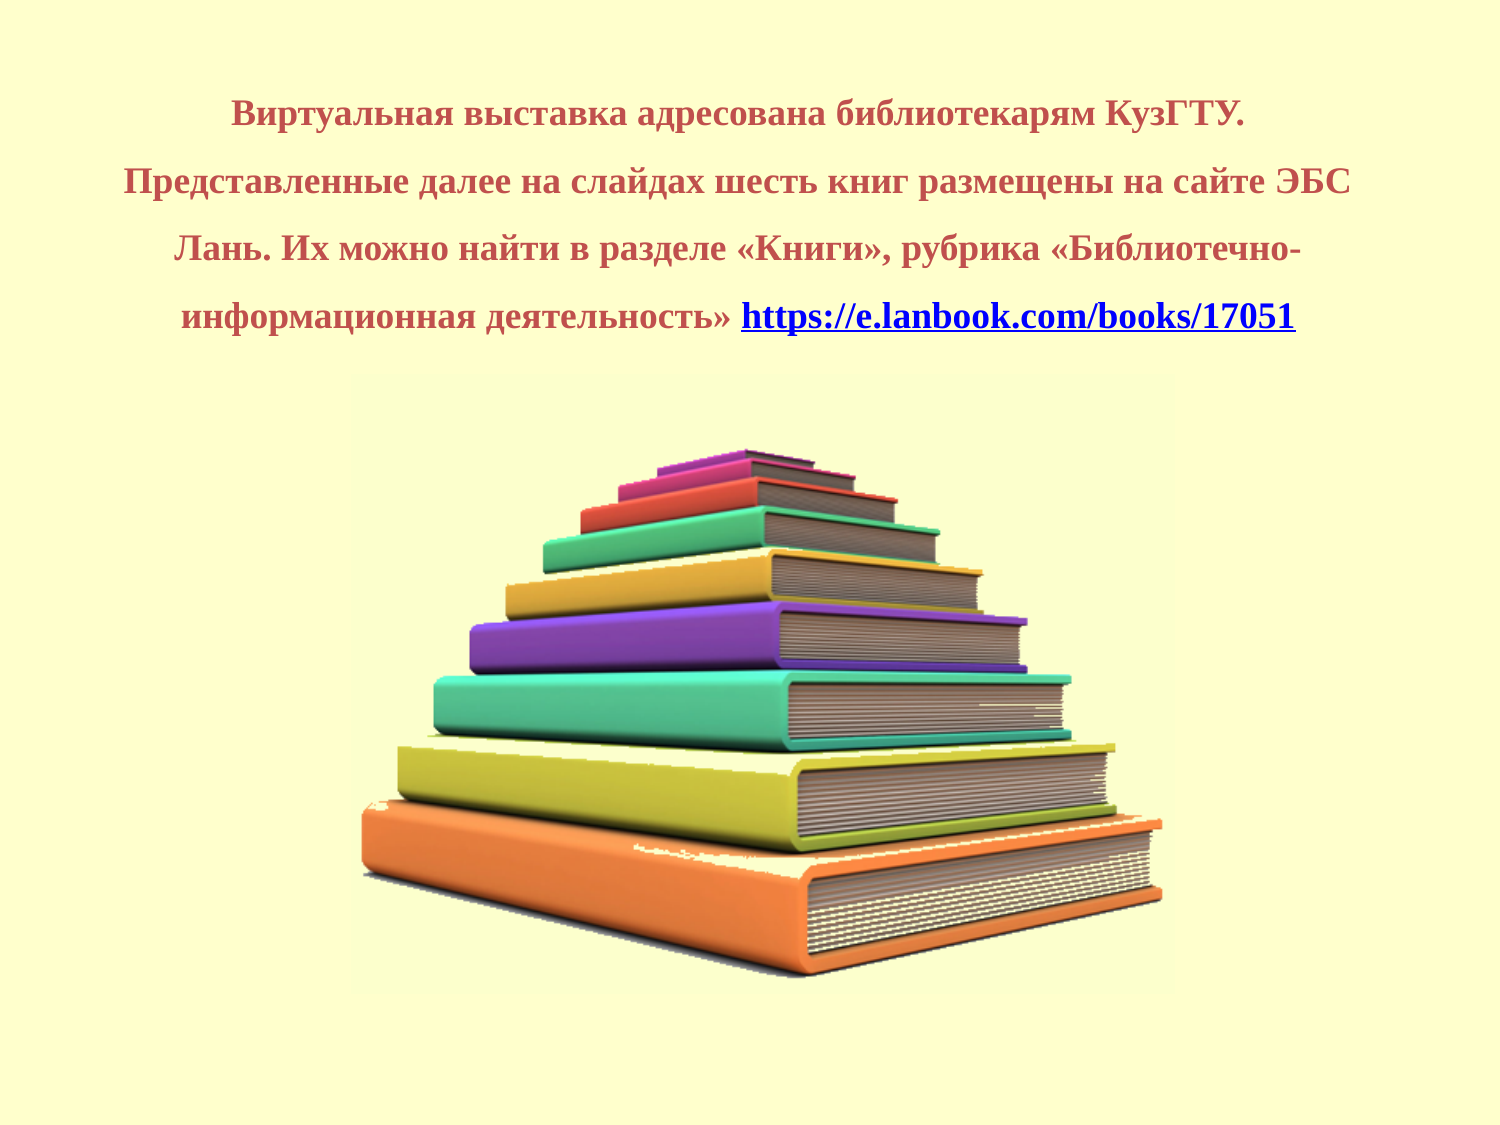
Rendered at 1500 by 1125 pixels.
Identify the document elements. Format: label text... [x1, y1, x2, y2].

picture [351, 374, 1176, 994]
text_box Виртуальная выставка адресована библиотекарям КузГТУ. Представленные далее на слайдах шесть книг размещены на сайте ЭБС Лань. Их можно найти в разделе «Книги», рубрика «Библиотечно-информационная деятельность» https://e.lanbook.com/books/17051 [103, 92, 1373, 377]
